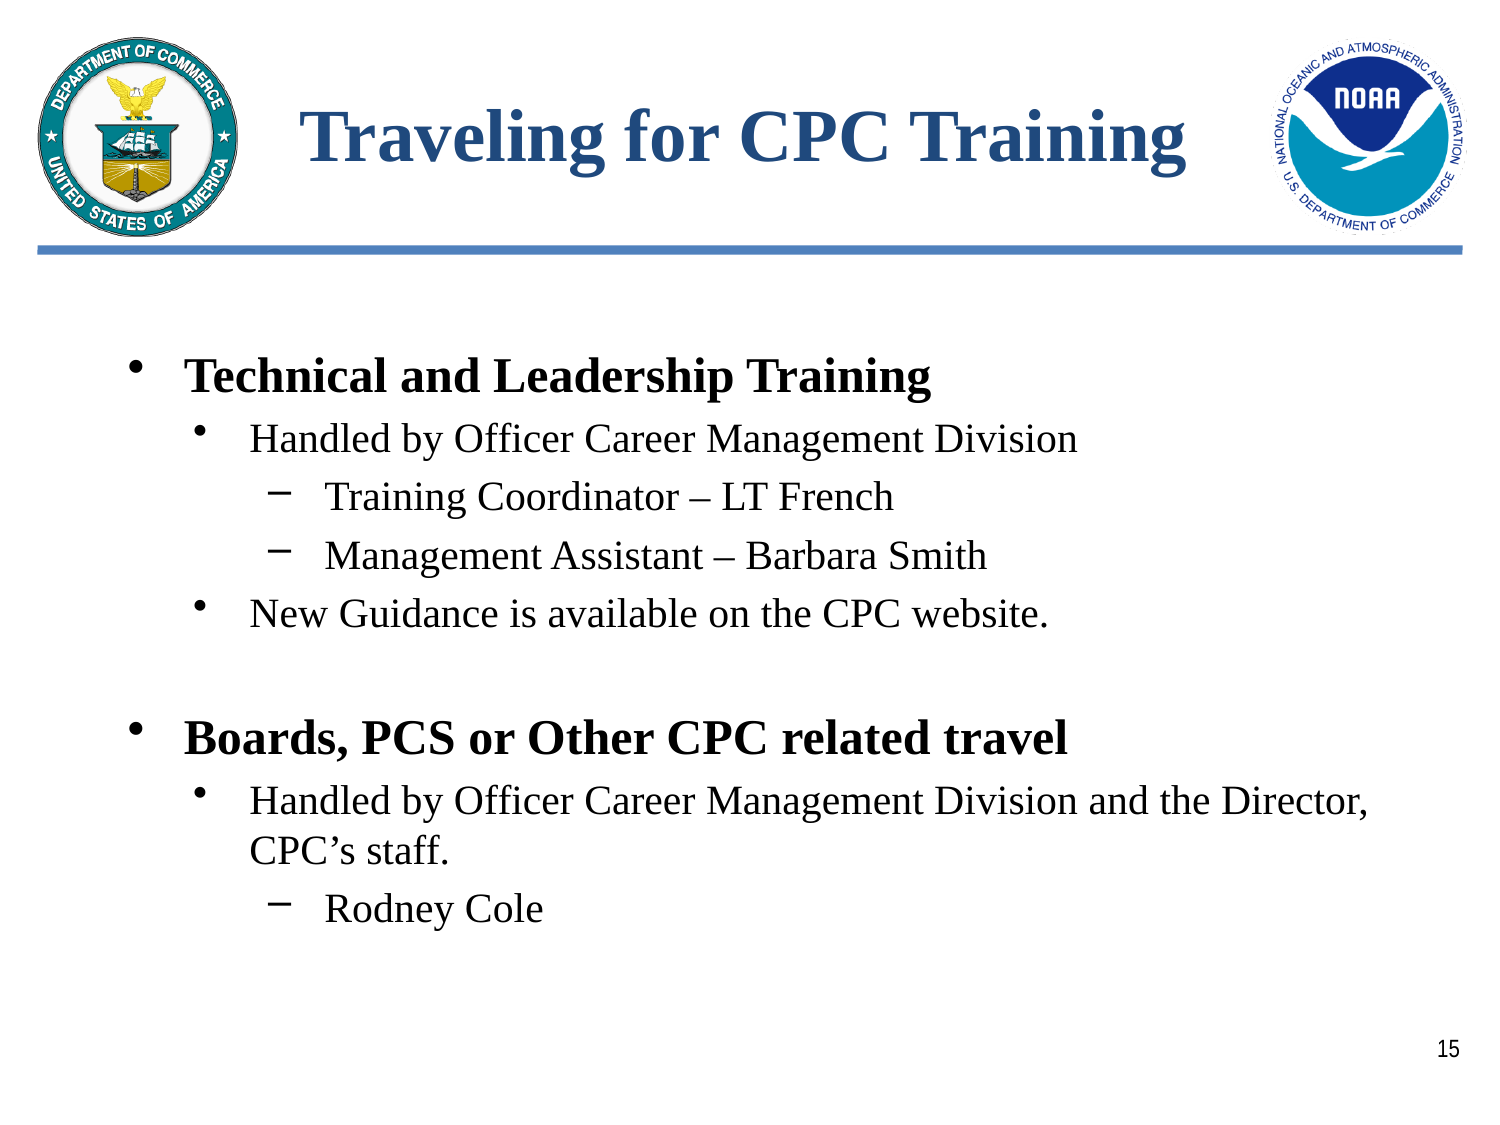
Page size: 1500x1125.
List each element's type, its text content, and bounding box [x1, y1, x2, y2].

list Technical and Leadership Training Handled by Officer Career Management Division Training Coordinator – LT French Management Assistant – Barbara Smith New Guidance is available on the CPC website. Boards, PCS or Other CPC related travel Handled by Officer Career Management Division and the Director, CPC’s staff. Rodney Cole [112, 274, 1388, 1001]
picture [1269, 37, 1467, 235]
slide_number 15 [1162, 1024, 1476, 1101]
title Traveling for CPC Training [237, 37, 1251, 226]
picture [37, 37, 238, 237]
